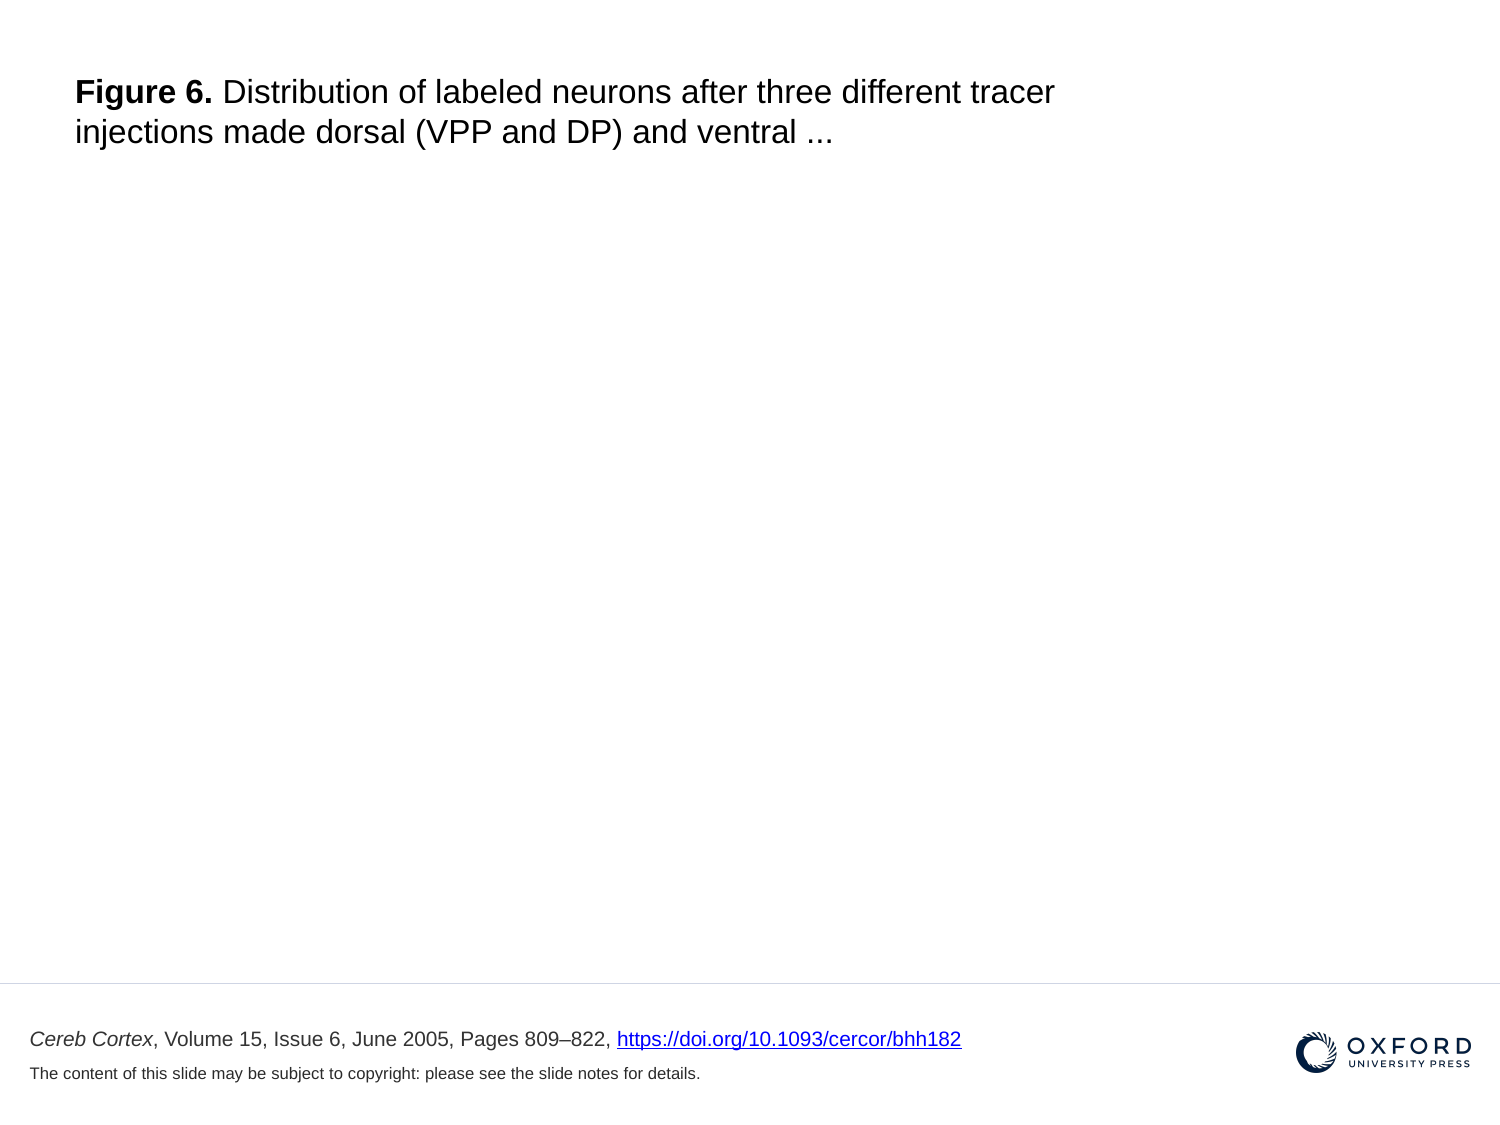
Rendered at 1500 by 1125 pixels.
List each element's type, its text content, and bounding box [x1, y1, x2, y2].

title Figure 6. Distribution of labeled neurons after three different tracer injections made dorsal (VPP and DP) and ventral ... [75, 69, 1078, 171]
footer Cereb Cortex, Volume 15, Issue 6, June 2005, Pages 809–822, https://doi.org/10.1093/cercor/bhh182 The content of this slide may be subject to copyright: please see the slide notes for details. [0, 983, 1260, 1125]
picture [1296, 1032, 1471, 1073]
